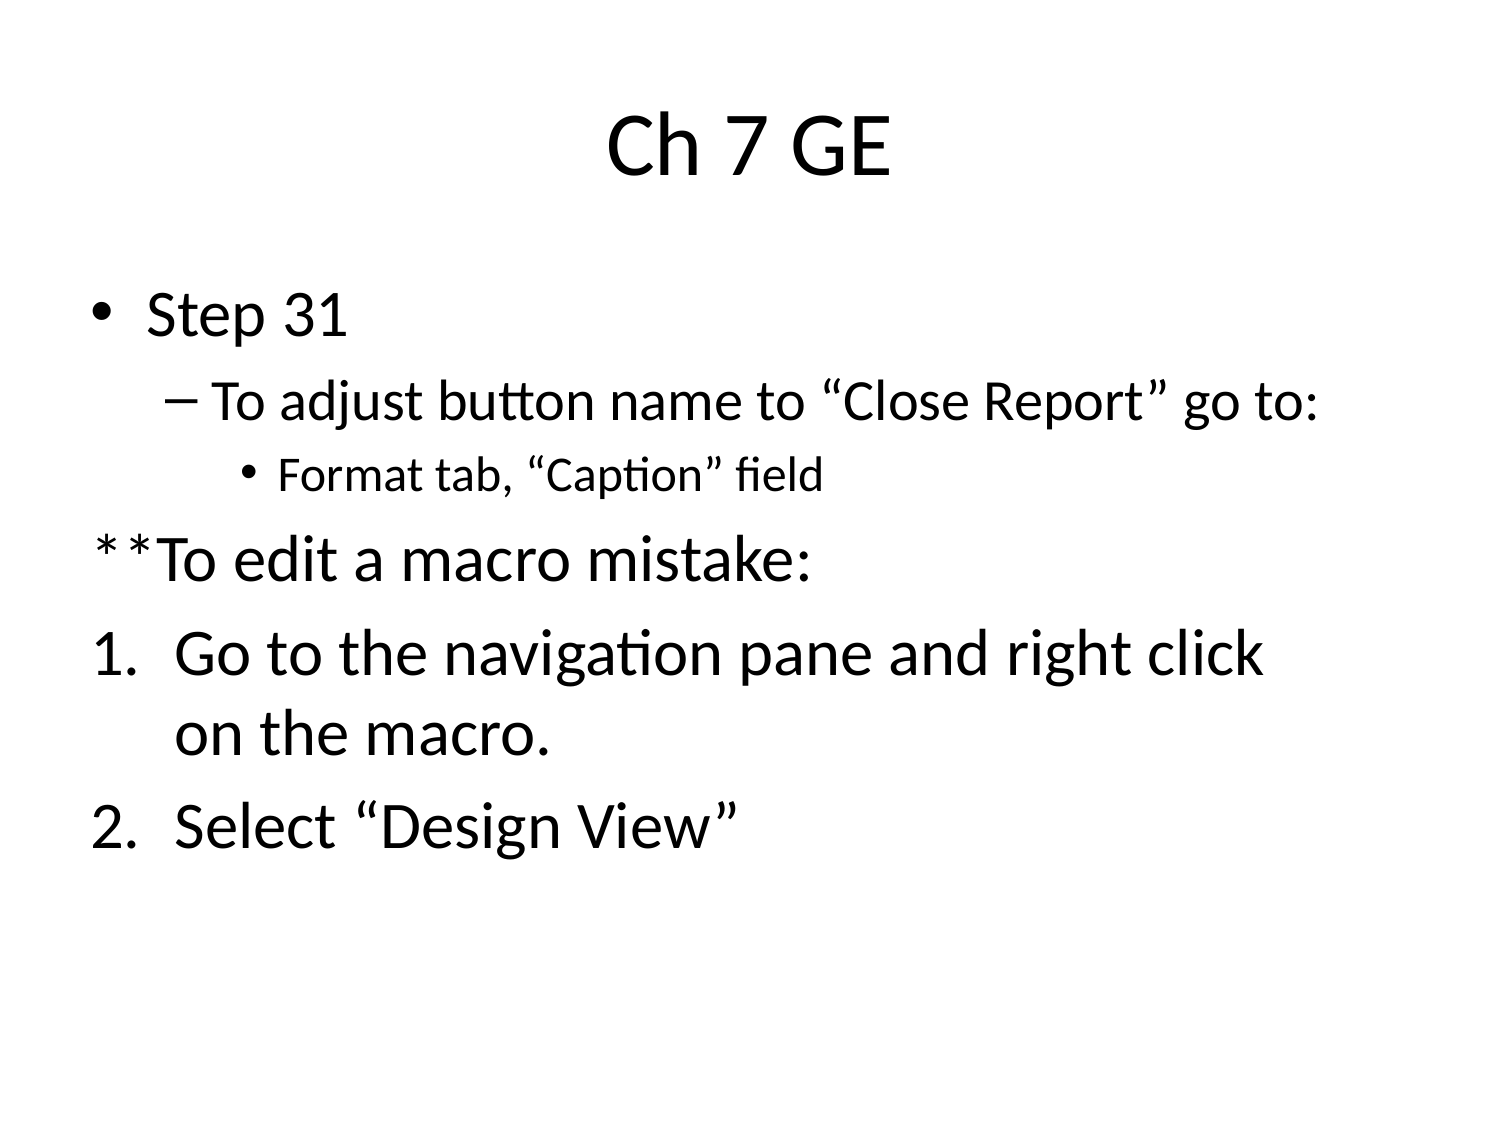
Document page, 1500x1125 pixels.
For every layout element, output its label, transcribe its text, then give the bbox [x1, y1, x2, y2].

title Ch 7 GE [75, 45, 1425, 233]
list Step 31 To adjust button name to “Close Report” go to: Format tab, “Caption” field **To edit a macro mistake: Go to the navigation pane and right click on the macro. Select “Design View” [75, 262, 1425, 1005]
